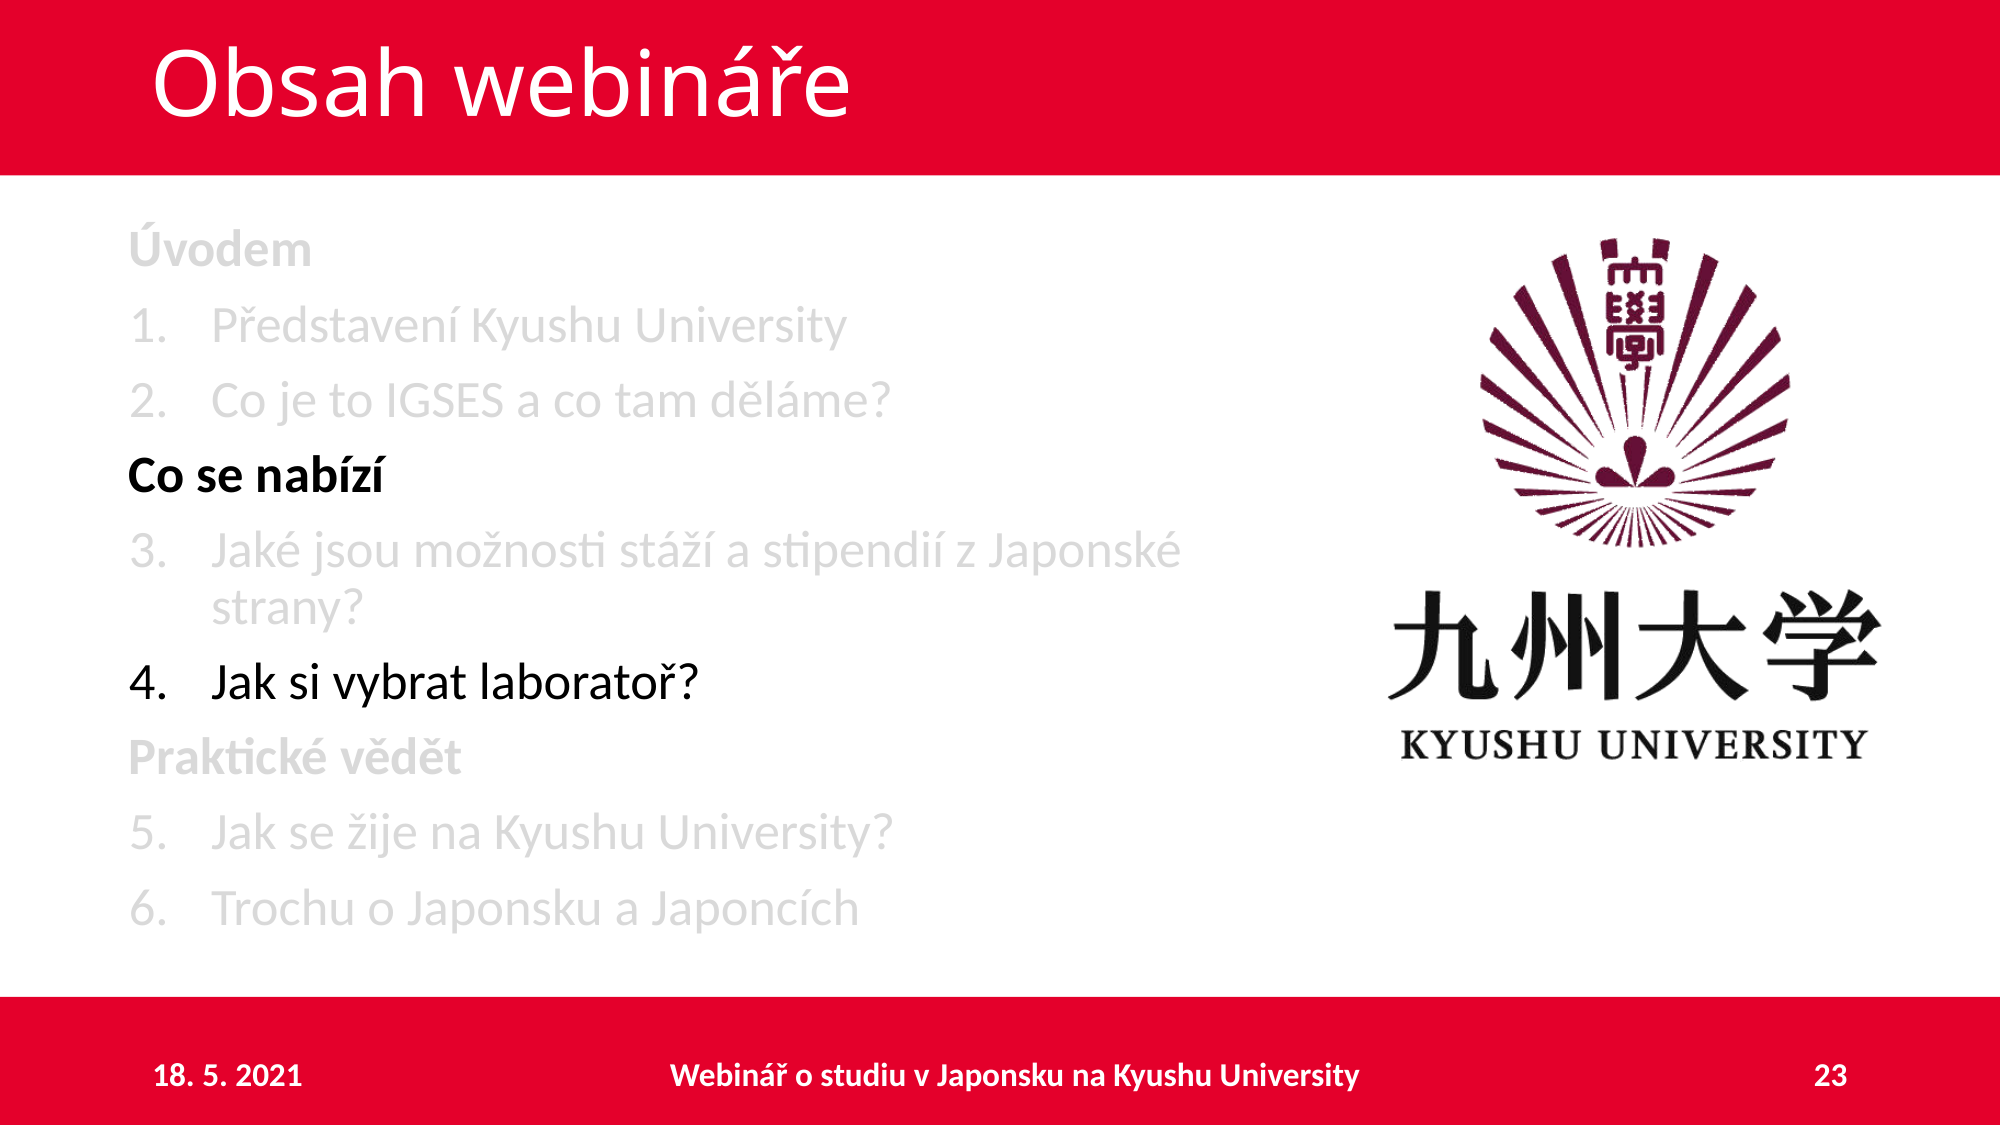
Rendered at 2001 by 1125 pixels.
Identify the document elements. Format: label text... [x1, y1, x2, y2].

title Obsah webináře [0, 0, 2000, 176]
picture [1386, 236, 1886, 763]
slide_number 18. 5. 2021 [137, 1042, 429, 1103]
list Úvodem Představení Kyushu University Co je to IGSES a co tam děláme? Co se nabízí Jaké jsou možnosti stáží a stipendií z Japonské strany? Jak si vybrat laboratoř? Praktické vědět Jak se žije na Kyushu University? Trochu o Japonsku a Japoncích [114, 214, 1326, 946]
footer Webinář o studiu v Japonsku na Kyushu University [528, 1042, 1504, 1103]
slide_number 23 [1640, 1042, 1863, 1103]
